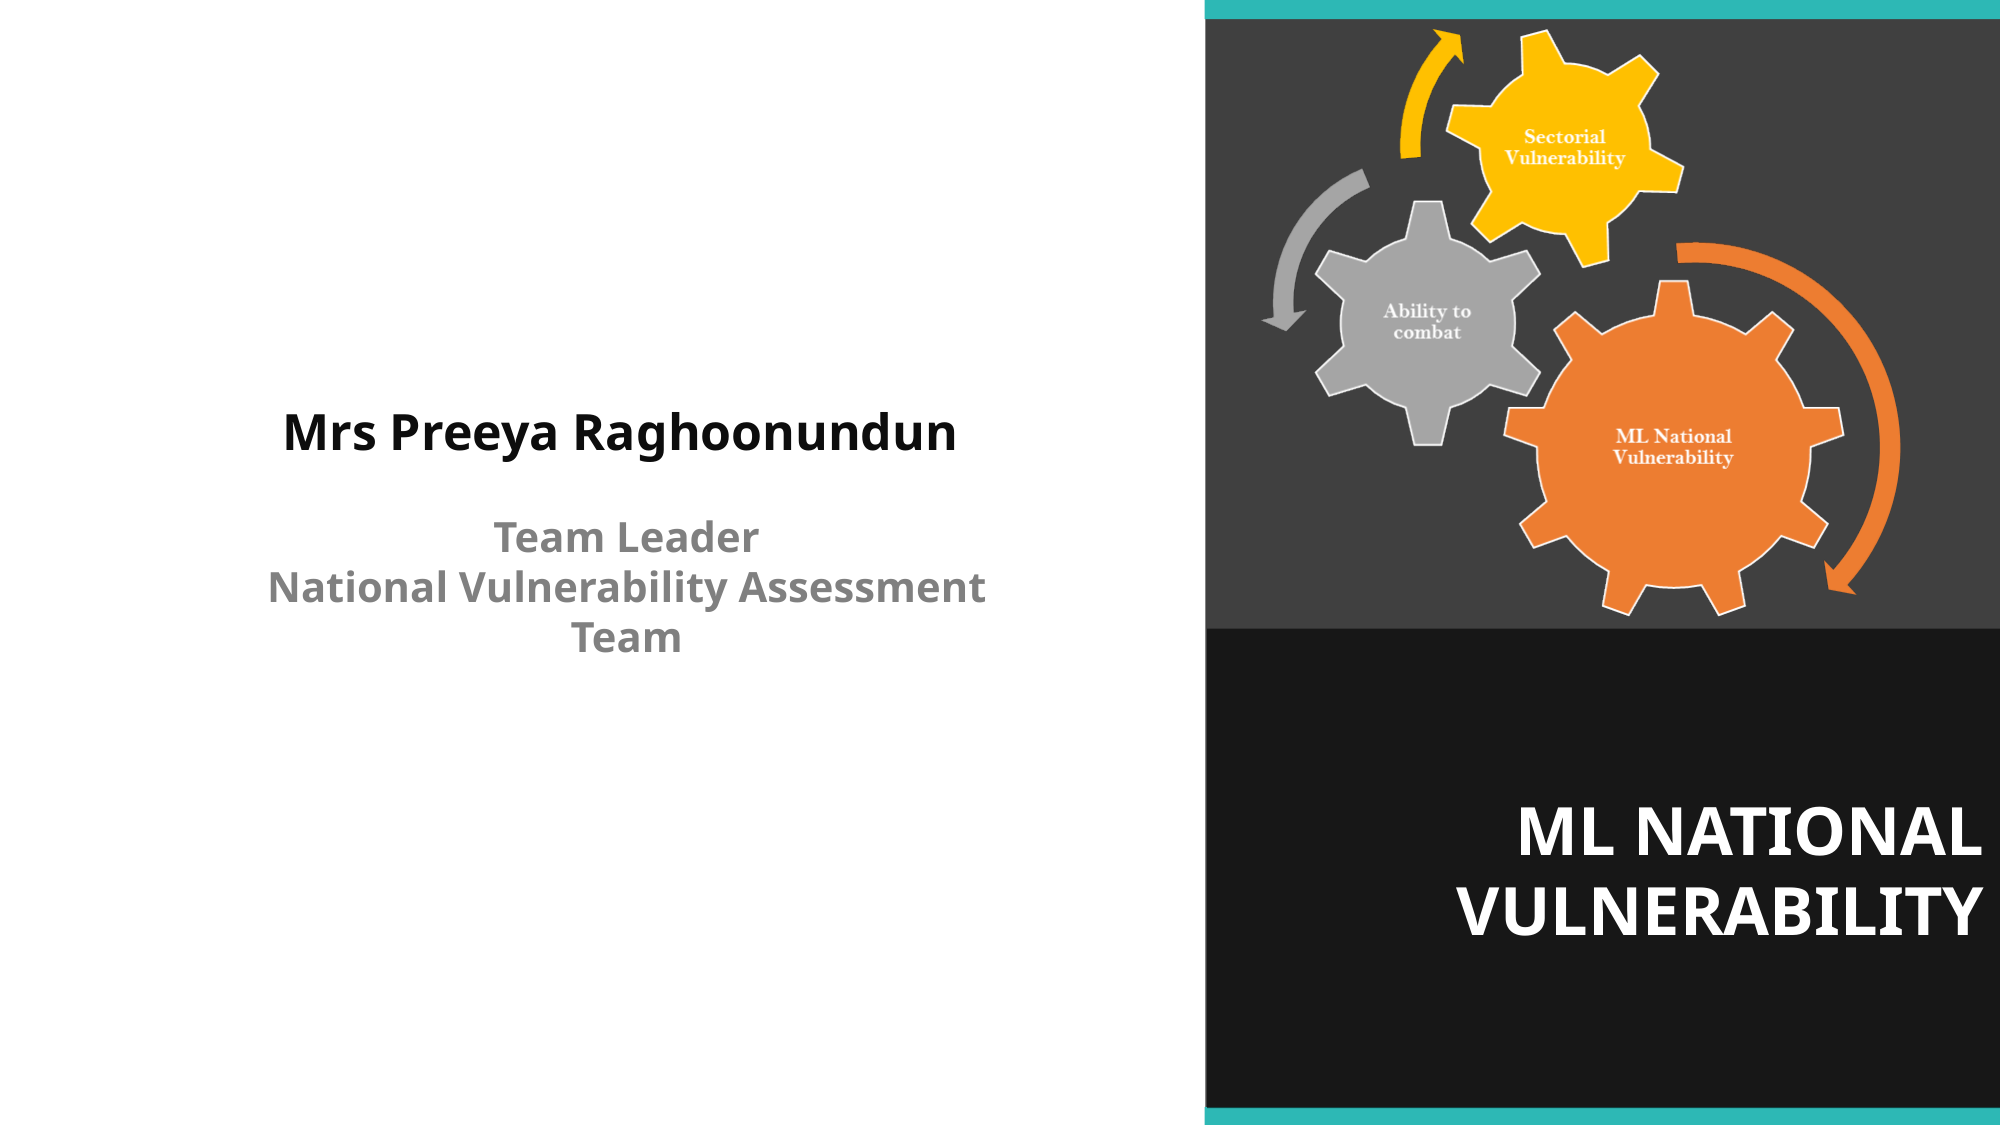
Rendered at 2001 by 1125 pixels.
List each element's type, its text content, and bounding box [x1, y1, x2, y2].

text_box Mrs Preeya Raghoonundun Team Leader National Vulnerability Assessment Team [199, 393, 1055, 714]
picture [1195, 0, 1901, 623]
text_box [1204, 0, 2000, 1125]
